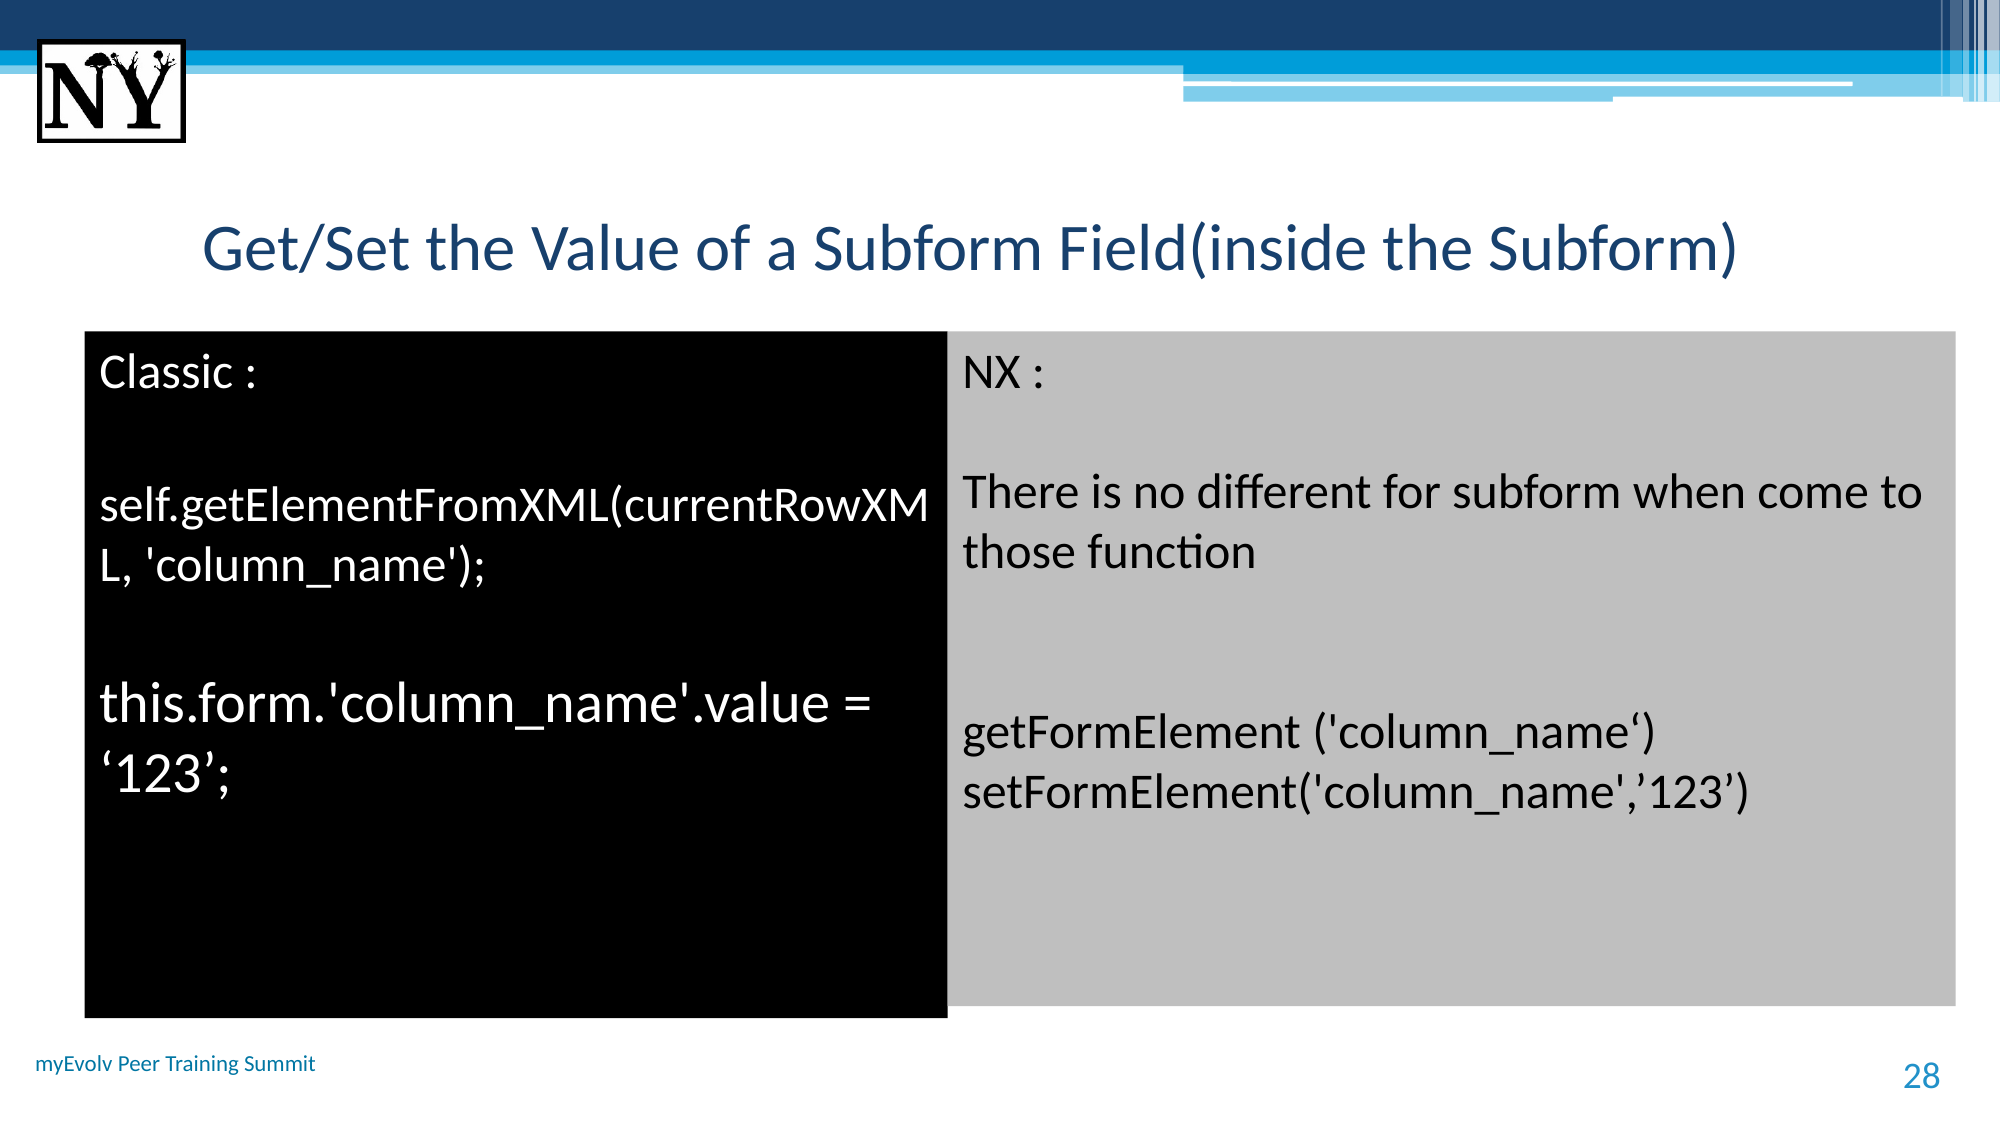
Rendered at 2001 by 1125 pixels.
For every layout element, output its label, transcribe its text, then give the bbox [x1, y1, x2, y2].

title Get/Set the Value of a Subform Field(inside the Subform) [84, 156, 1859, 331]
text_box NX : There is no different for subform when come to those function getFormElement ('column_name‘) setFormElement('column_name',’123’) [947, 331, 1956, 1007]
picture [37, 39, 186, 143]
list Classic : self.getElementFromXML(currentRowXML, 'column_name'); this.form.'column_name'.value = ‘123’; [84, 331, 948, 1019]
slide_number 28 [1789, 1043, 1956, 1104]
footer myEvolv Peer Training Summit [0, 1041, 332, 1116]
